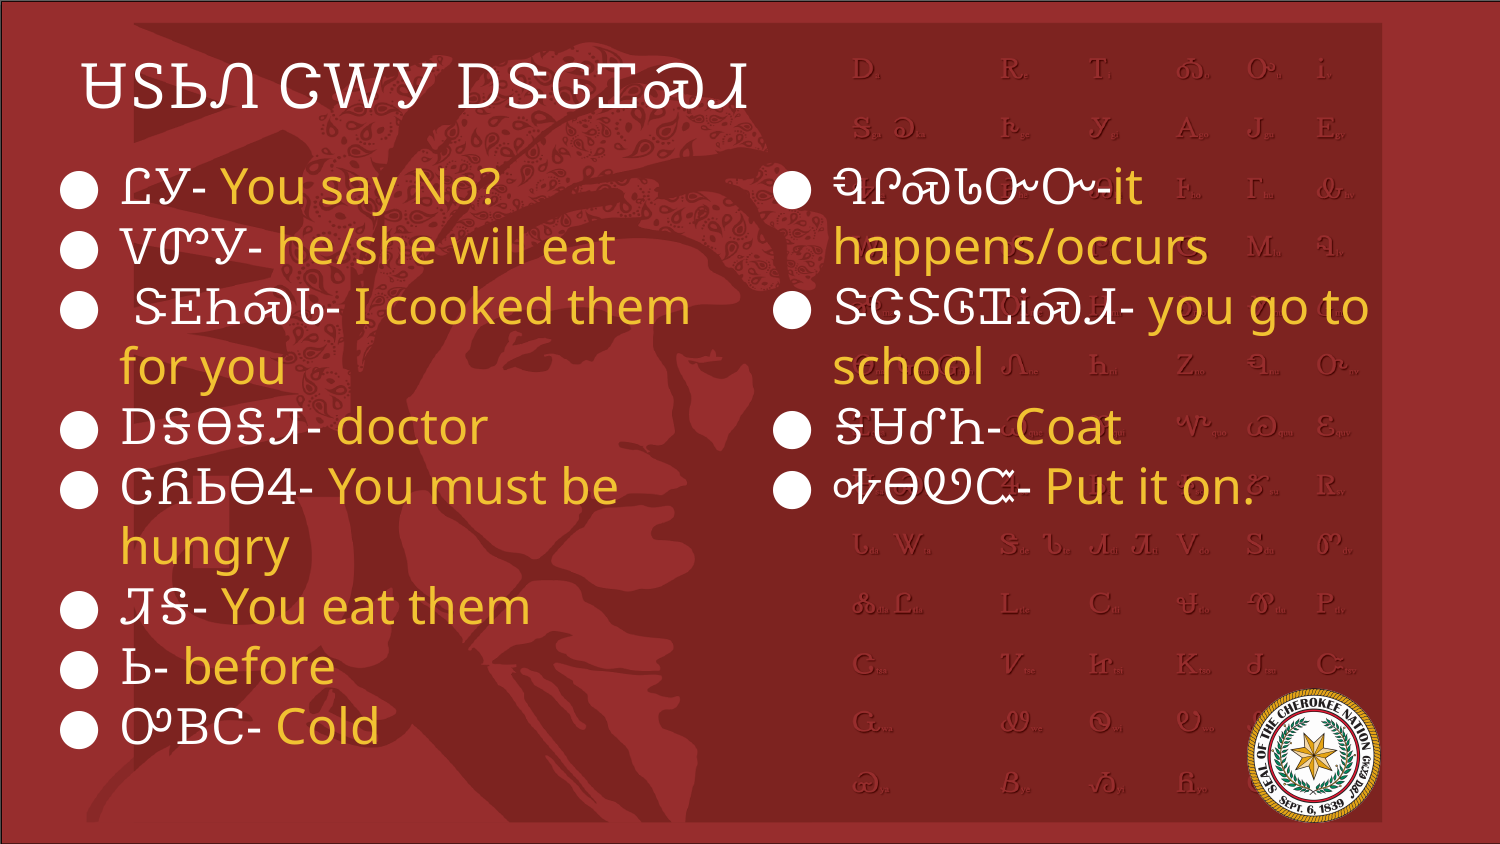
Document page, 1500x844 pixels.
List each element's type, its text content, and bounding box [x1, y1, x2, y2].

title ᏌᏚᏏᏁ ᏣᎳᎩ ᎠᏕᎶᏆᏍᏗ [63, 23, 1437, 137]
picture [0, 0, 1500, 844]
text_box ᏝᎩ- You say No? ᏙᏛᎩ- he/she will eat ᏕᎬᏂᏍᏓ- I cooked them for you ᎠᎦᎾᎦᏘ- doctor ᏣᏲᏏᎾᏎ- You must be hungry ᏘᎦ- You eat them Ꮟ- before ᎤᏴᏟ- Cold [29, 139, 742, 810]
text_box ᏄᎵᏍᏓᏅᏅ-it happens/occurs ᏕᏣᏕᎶᏆᎥᏍᏗ- you go to school ᎦᏌᎴᏂ- Coat ᎭᎾᏬᏨ- Put it on. [742, 139, 1489, 810]
